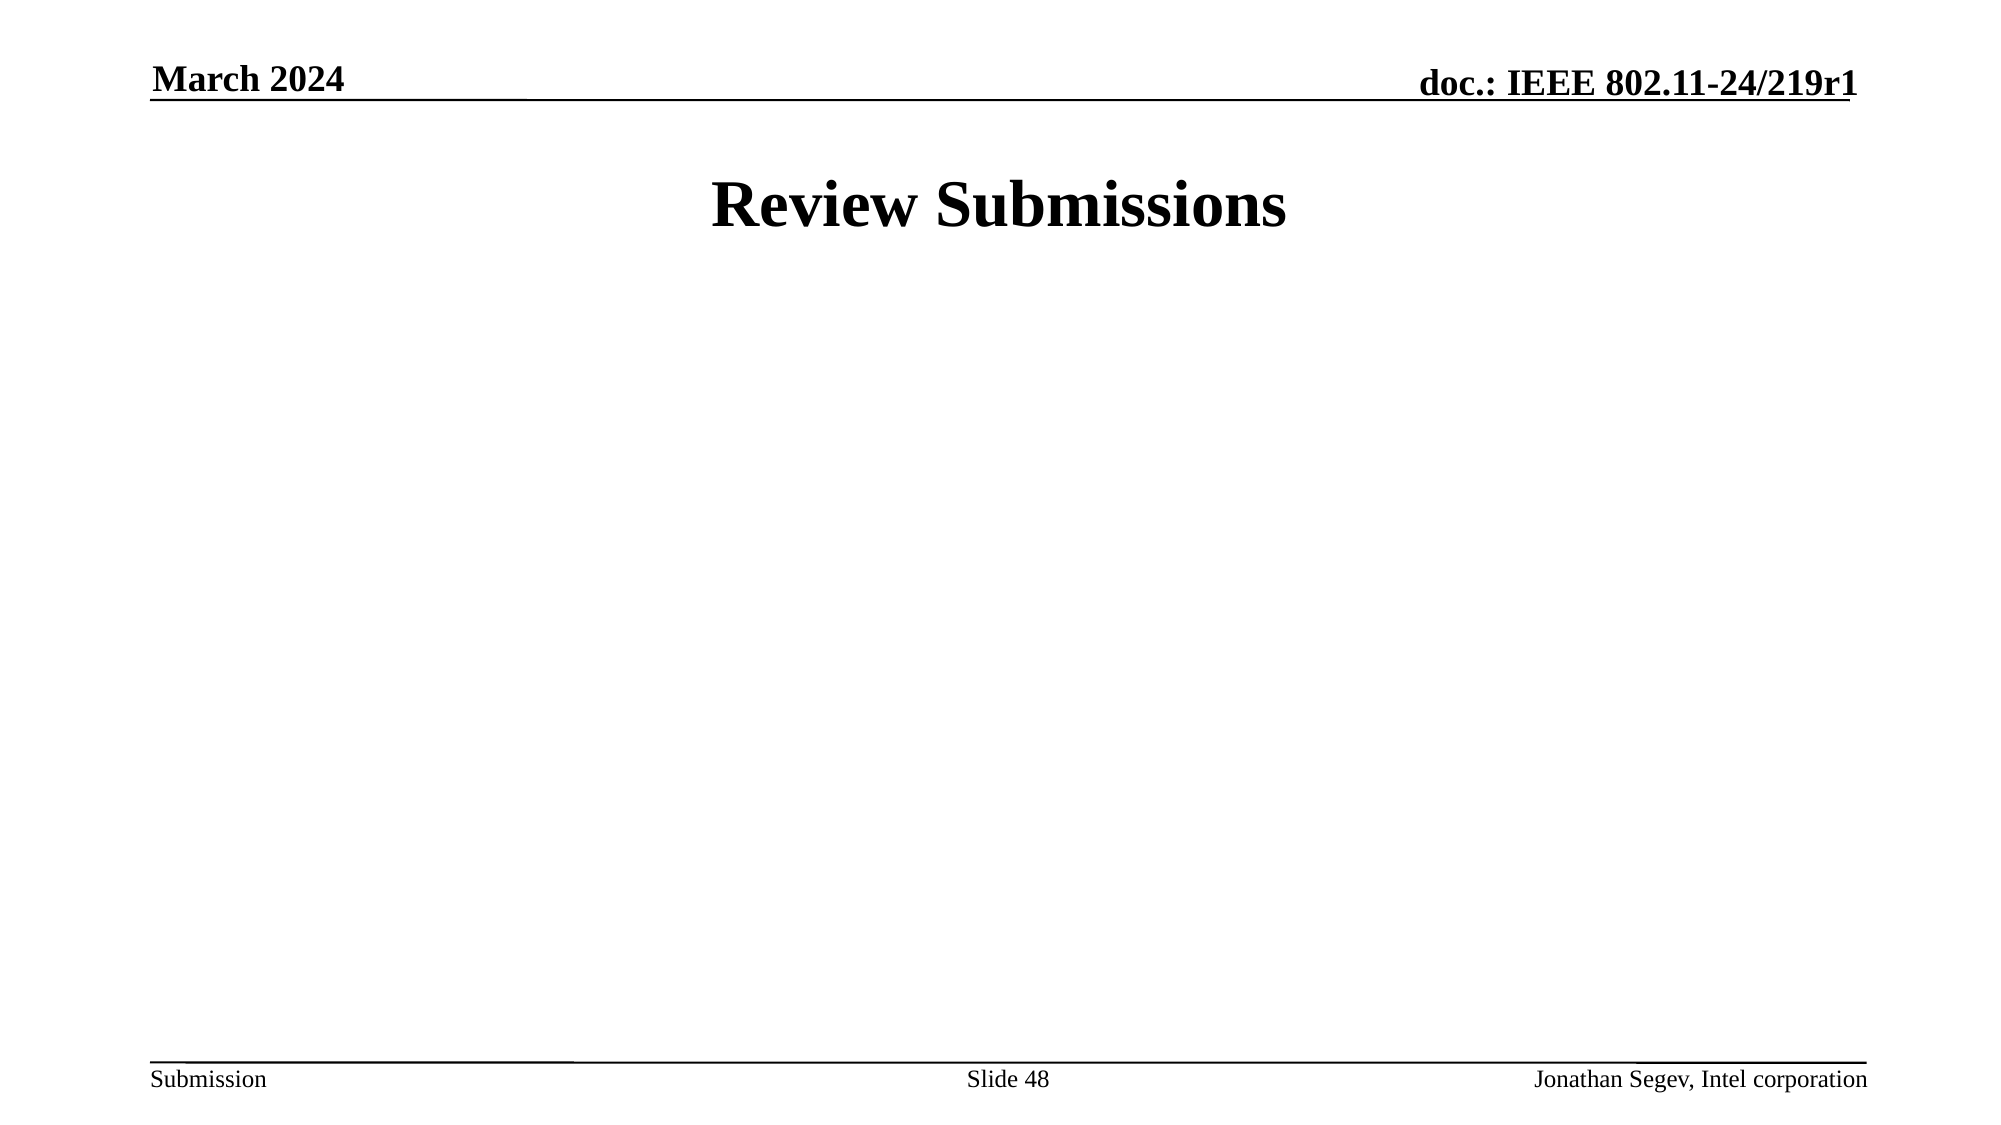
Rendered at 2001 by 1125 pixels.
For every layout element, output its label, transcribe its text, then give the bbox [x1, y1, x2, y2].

slide_number Slide 48 [950, 1061, 1067, 1123]
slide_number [152, 54, 563, 100]
title Review Submissions [149, 112, 1850, 288]
footer Jonathan Segev, Intel corporation [1171, 1061, 1869, 1093]
